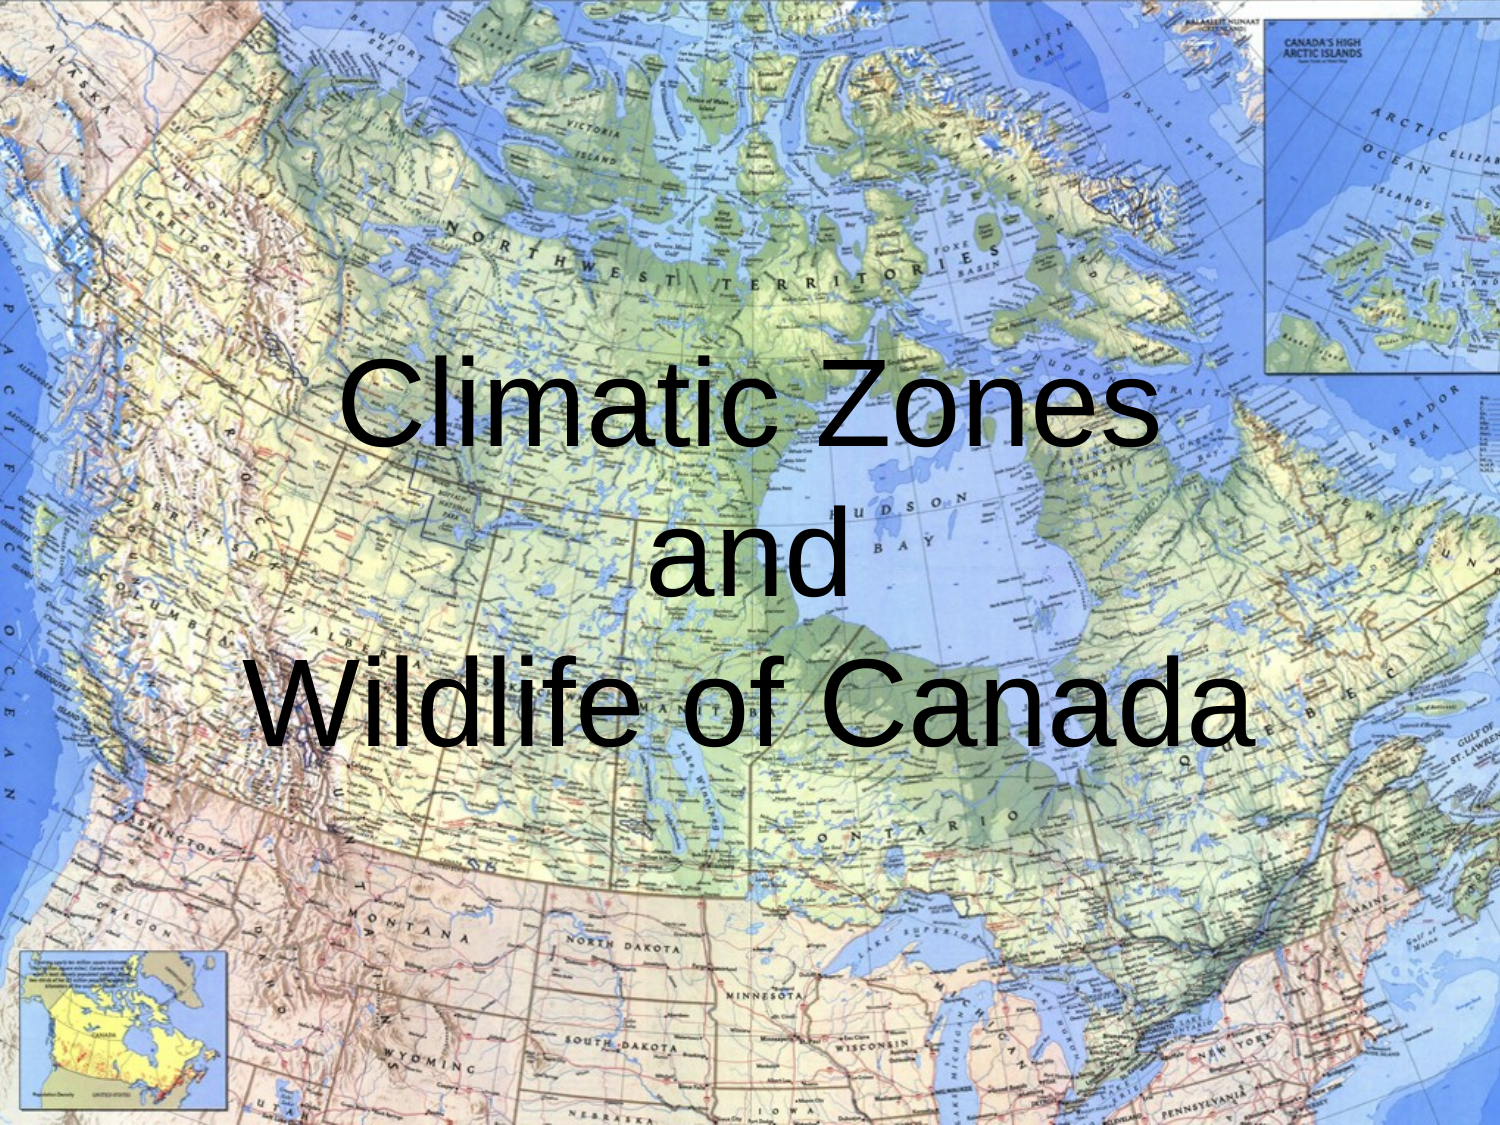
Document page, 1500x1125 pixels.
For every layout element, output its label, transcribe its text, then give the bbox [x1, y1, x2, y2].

picture [0, 0, 1500, 1125]
text_box Climatic Zones and Wildlife of Canada [17, 314, 1483, 780]
